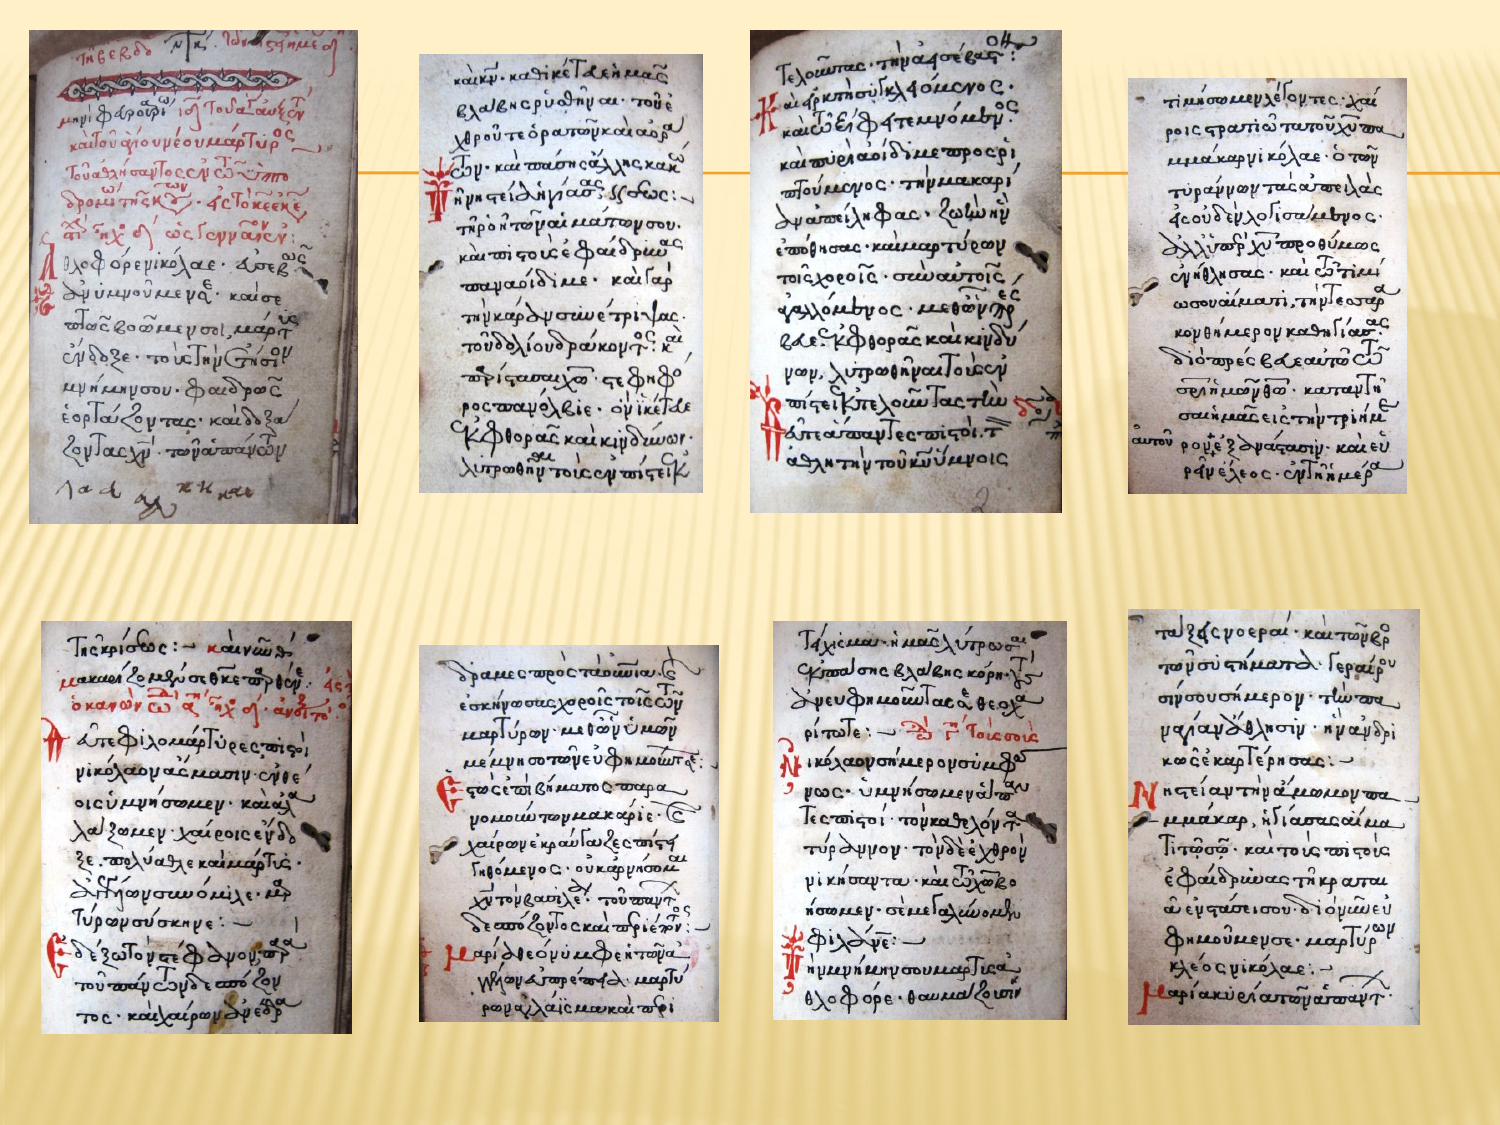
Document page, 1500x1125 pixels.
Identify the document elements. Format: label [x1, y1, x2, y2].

picture [418, 54, 703, 494]
picture [40, 621, 352, 1034]
picture [773, 621, 1067, 1021]
list [29, 30, 359, 524]
picture [1127, 609, 1420, 1026]
picture [418, 644, 719, 1022]
picture [1127, 77, 1407, 495]
picture [749, 30, 1062, 513]
